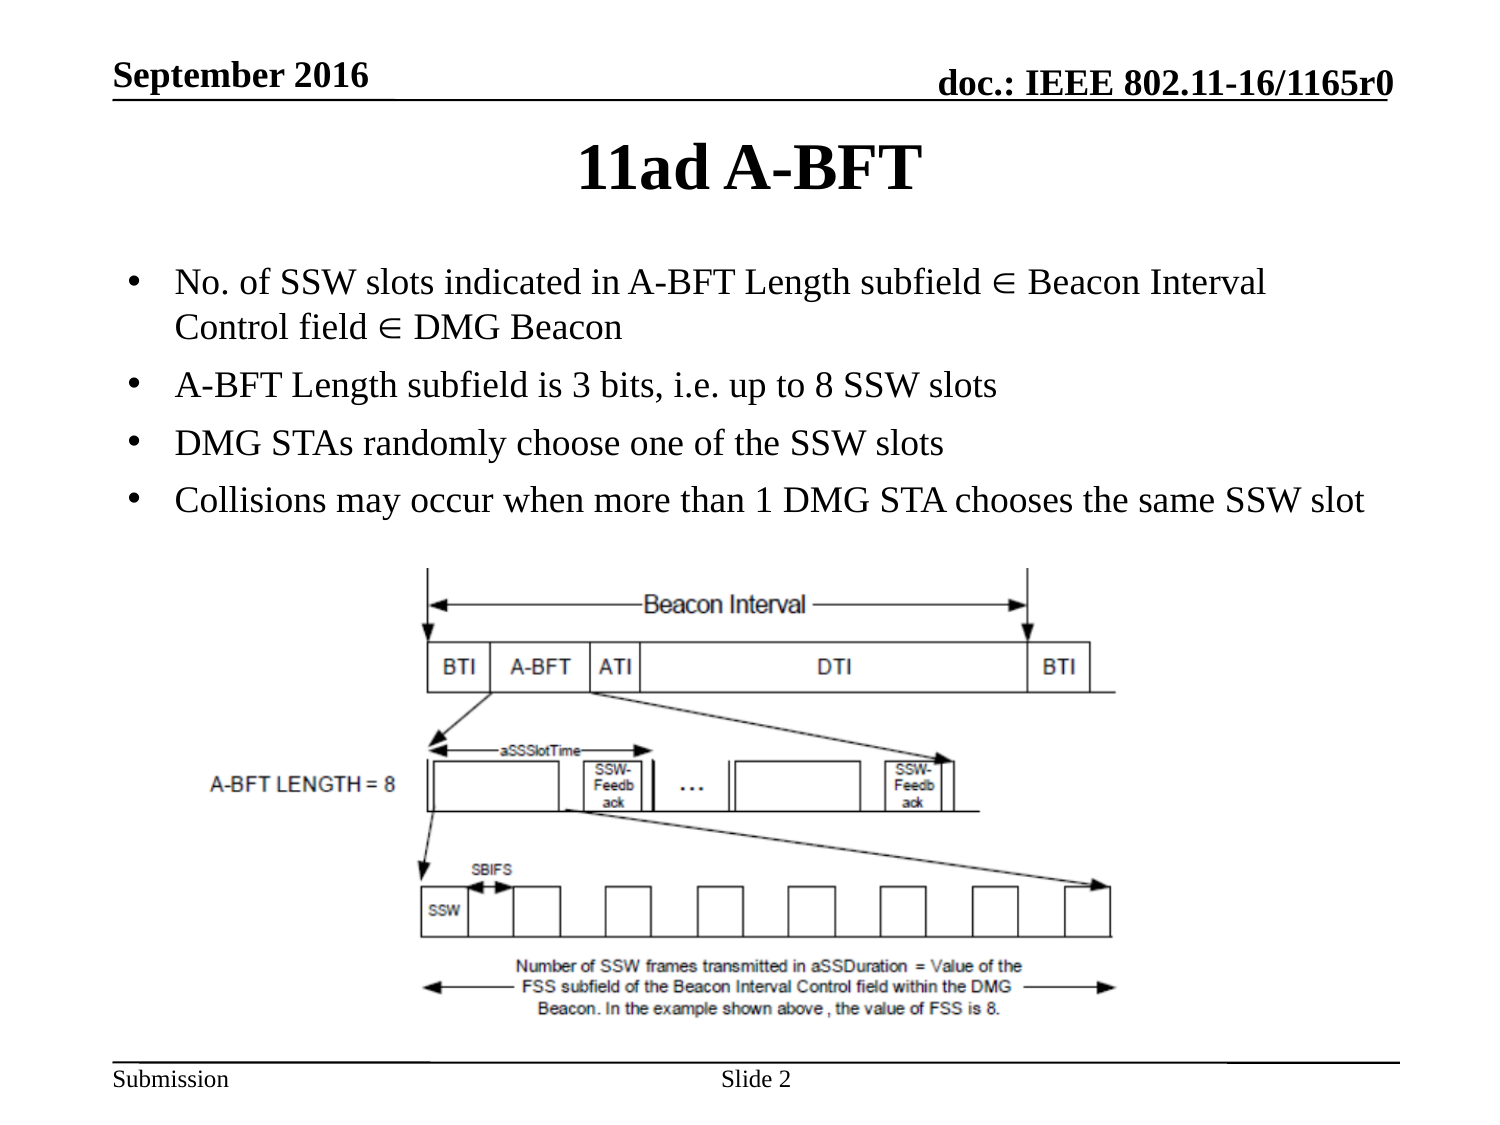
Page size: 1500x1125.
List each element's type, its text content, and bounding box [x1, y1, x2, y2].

slide_number Slide 2 [712, 1061, 800, 1123]
list No. of SSW slots indicated in A-BFT Length subfield  Beacon Interval Control field  DMG Beacon A-BFT Length subfield is 3 bits, i.e. up to 8 SSW slots DMG STAs randomly choose one of the SSW slots Collisions may occur when more than 1 DMG STA chooses the same SSW slot [112, 249, 1388, 1000]
title 11ad A-BFT [112, 112, 1388, 213]
picture [187, 567, 1206, 1040]
